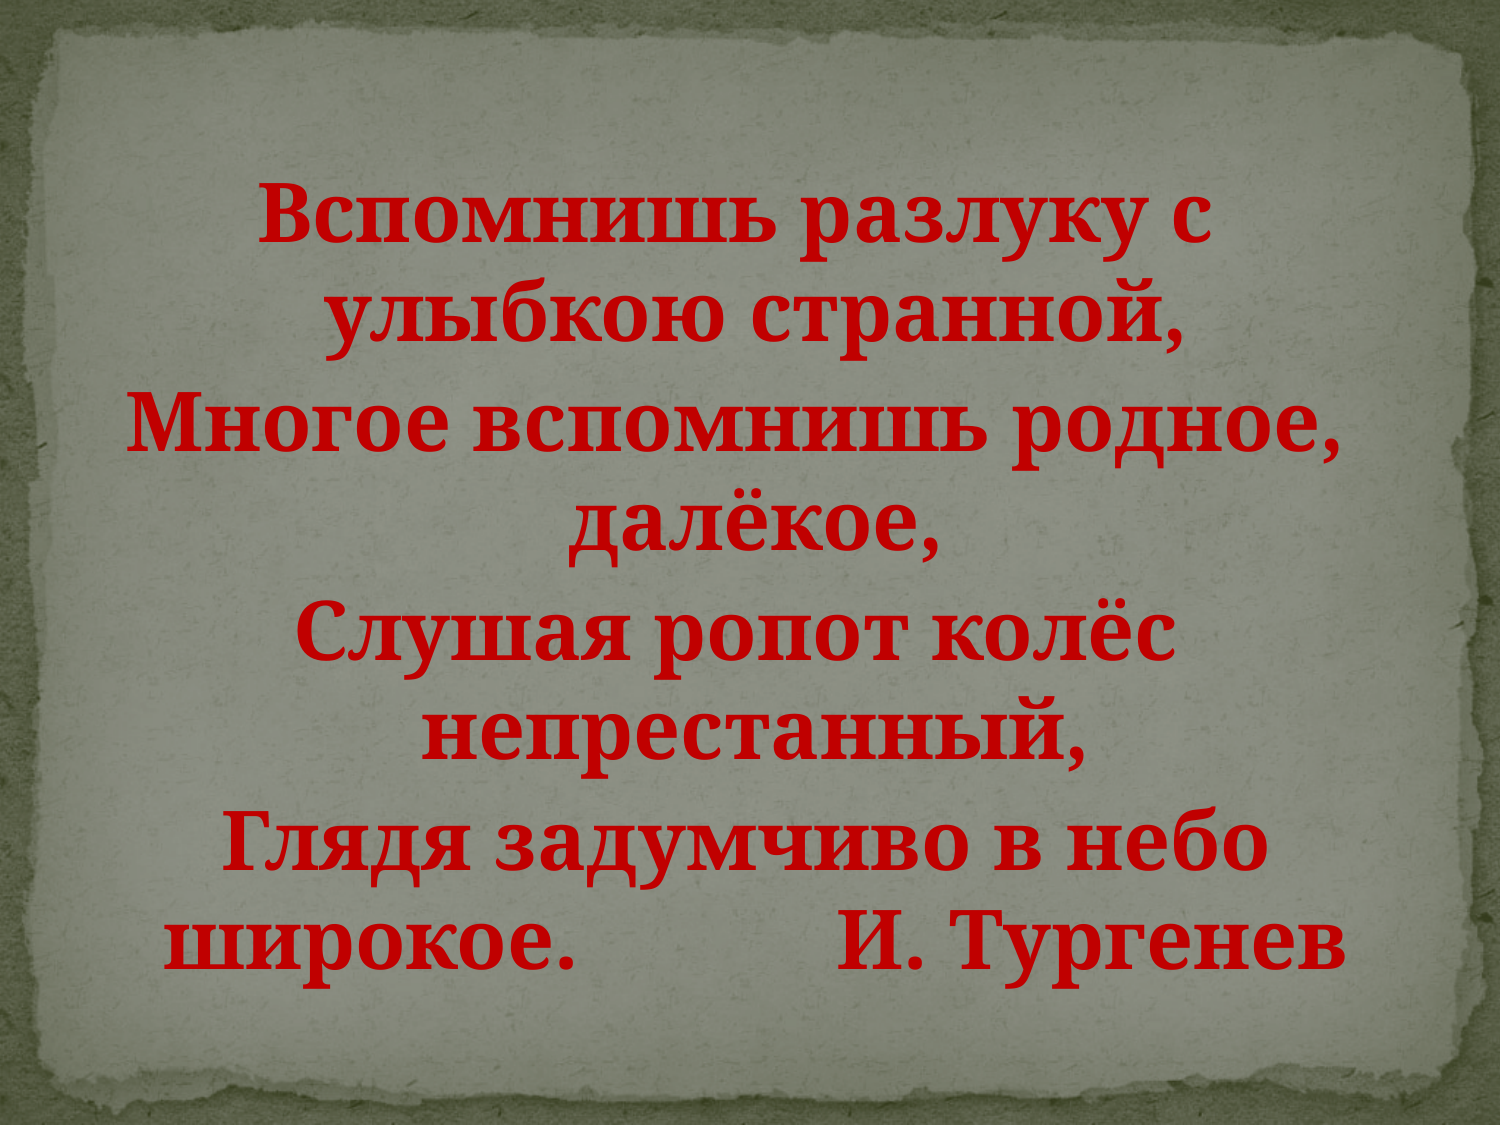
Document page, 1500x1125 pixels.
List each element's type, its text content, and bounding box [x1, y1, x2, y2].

list Вспомнишь разлуку с улыбкою странной, Многое вспомнишь родное, далёкое, Слушая ропот колёс непрестанный, Глядя задумчиво в небо широкое. И. Тургенев [46, 152, 1425, 1000]
